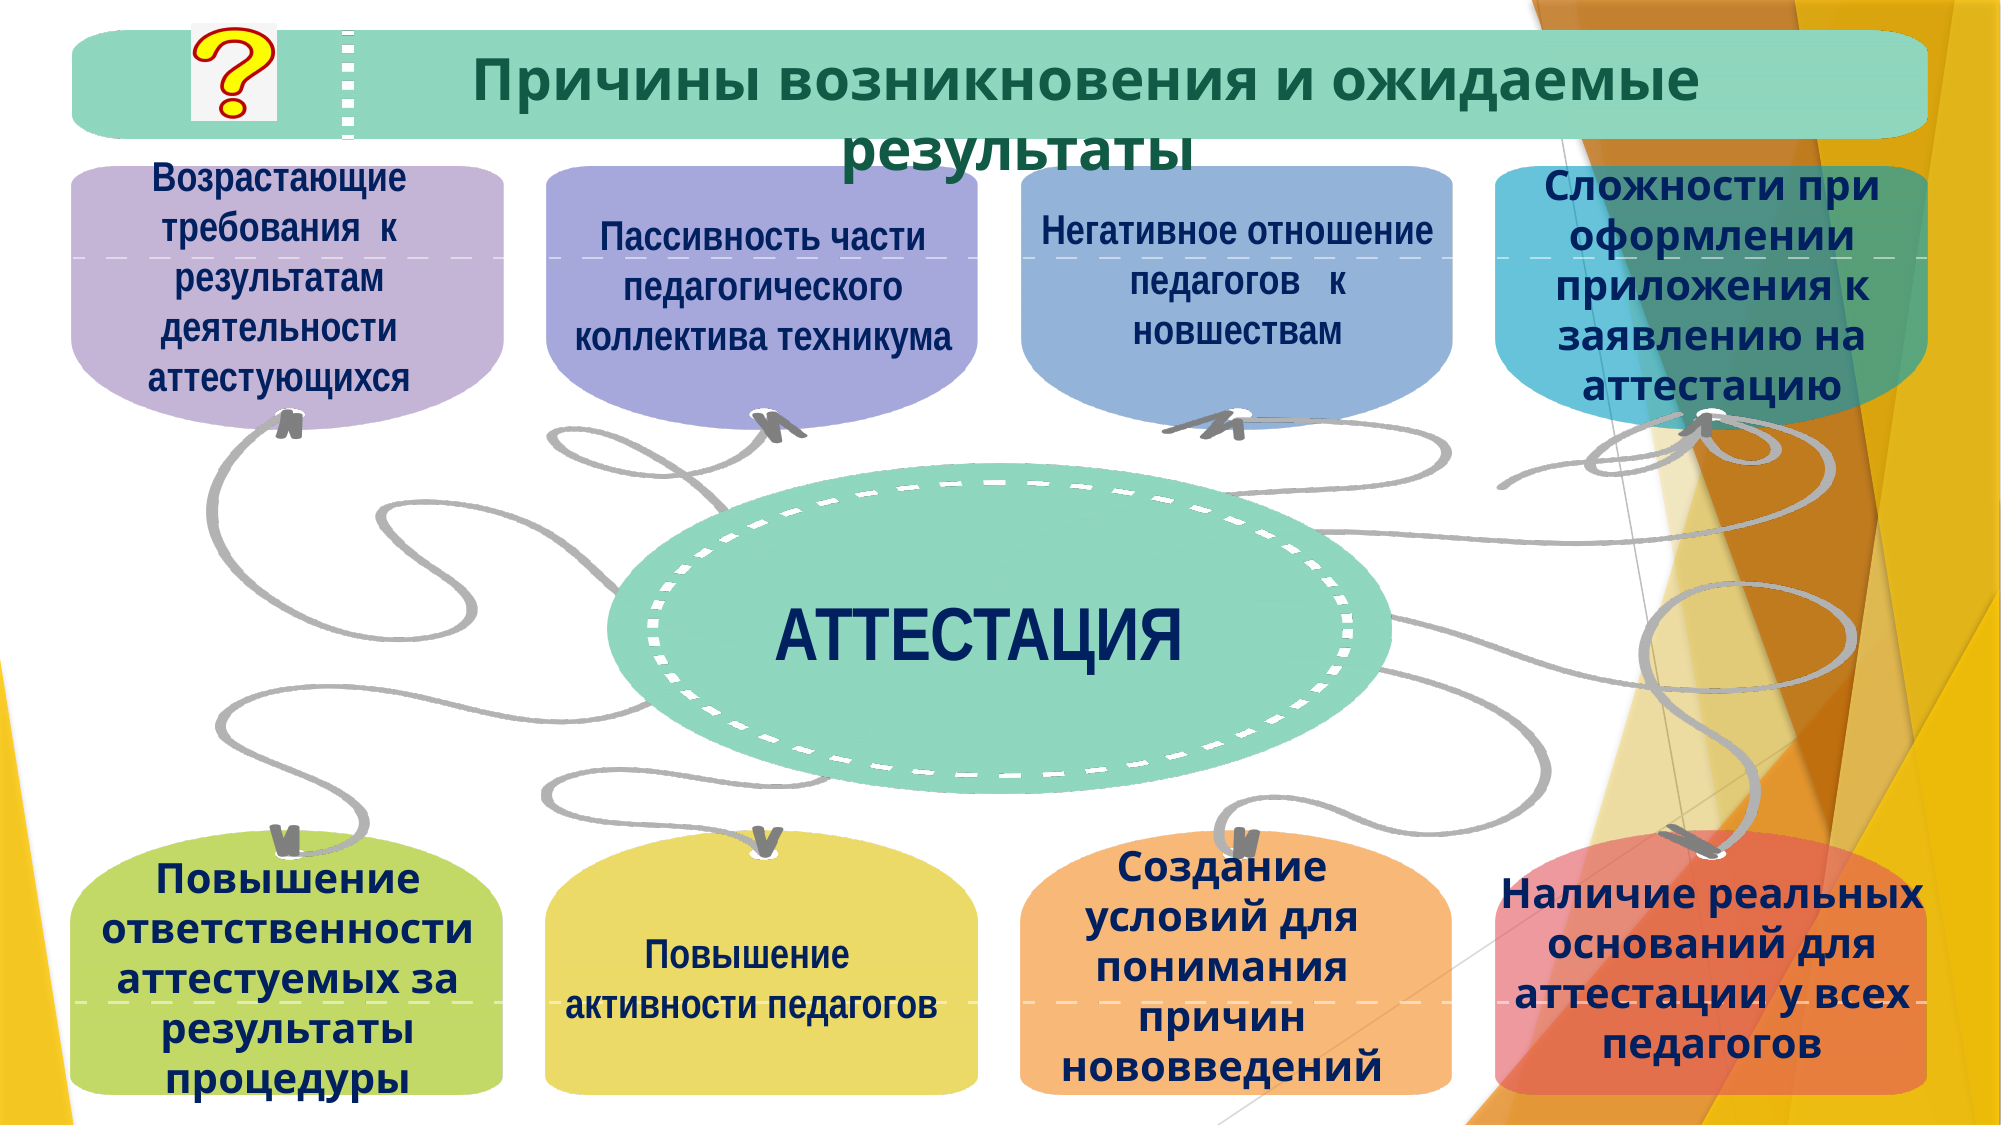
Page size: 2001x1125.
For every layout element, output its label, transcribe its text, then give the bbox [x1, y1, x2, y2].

list АТТЕСТАЦИЯ [763, 578, 1196, 683]
picture [69, 166, 1928, 1095]
list Повышение активности педагогов [545, 951, 978, 1003]
picture [72, 23, 1928, 139]
list Сложности при оформлении приложения к заявлению на аттестацию [1495, 258, 1929, 310]
list Повышение ответственности аттестуемых за результаты процедуры [72, 951, 504, 1003]
list Негативное отношение педагогов к новшествам [1021, 229, 1454, 326]
list Наличие реальных оснований для аттестации у всех педагогов [1495, 976, 1929, 1029]
list Создание условий для понимания причин нововведений [1046, 960, 1398, 969]
list Пассивность части педагогического коллектива техникума [546, 258, 980, 310]
title Причины возникновения и ожидаемые результаты [150, 42, 1887, 152]
list Возрастающие требования к результатам деятельности аттестующихся [72, 239, 487, 310]
